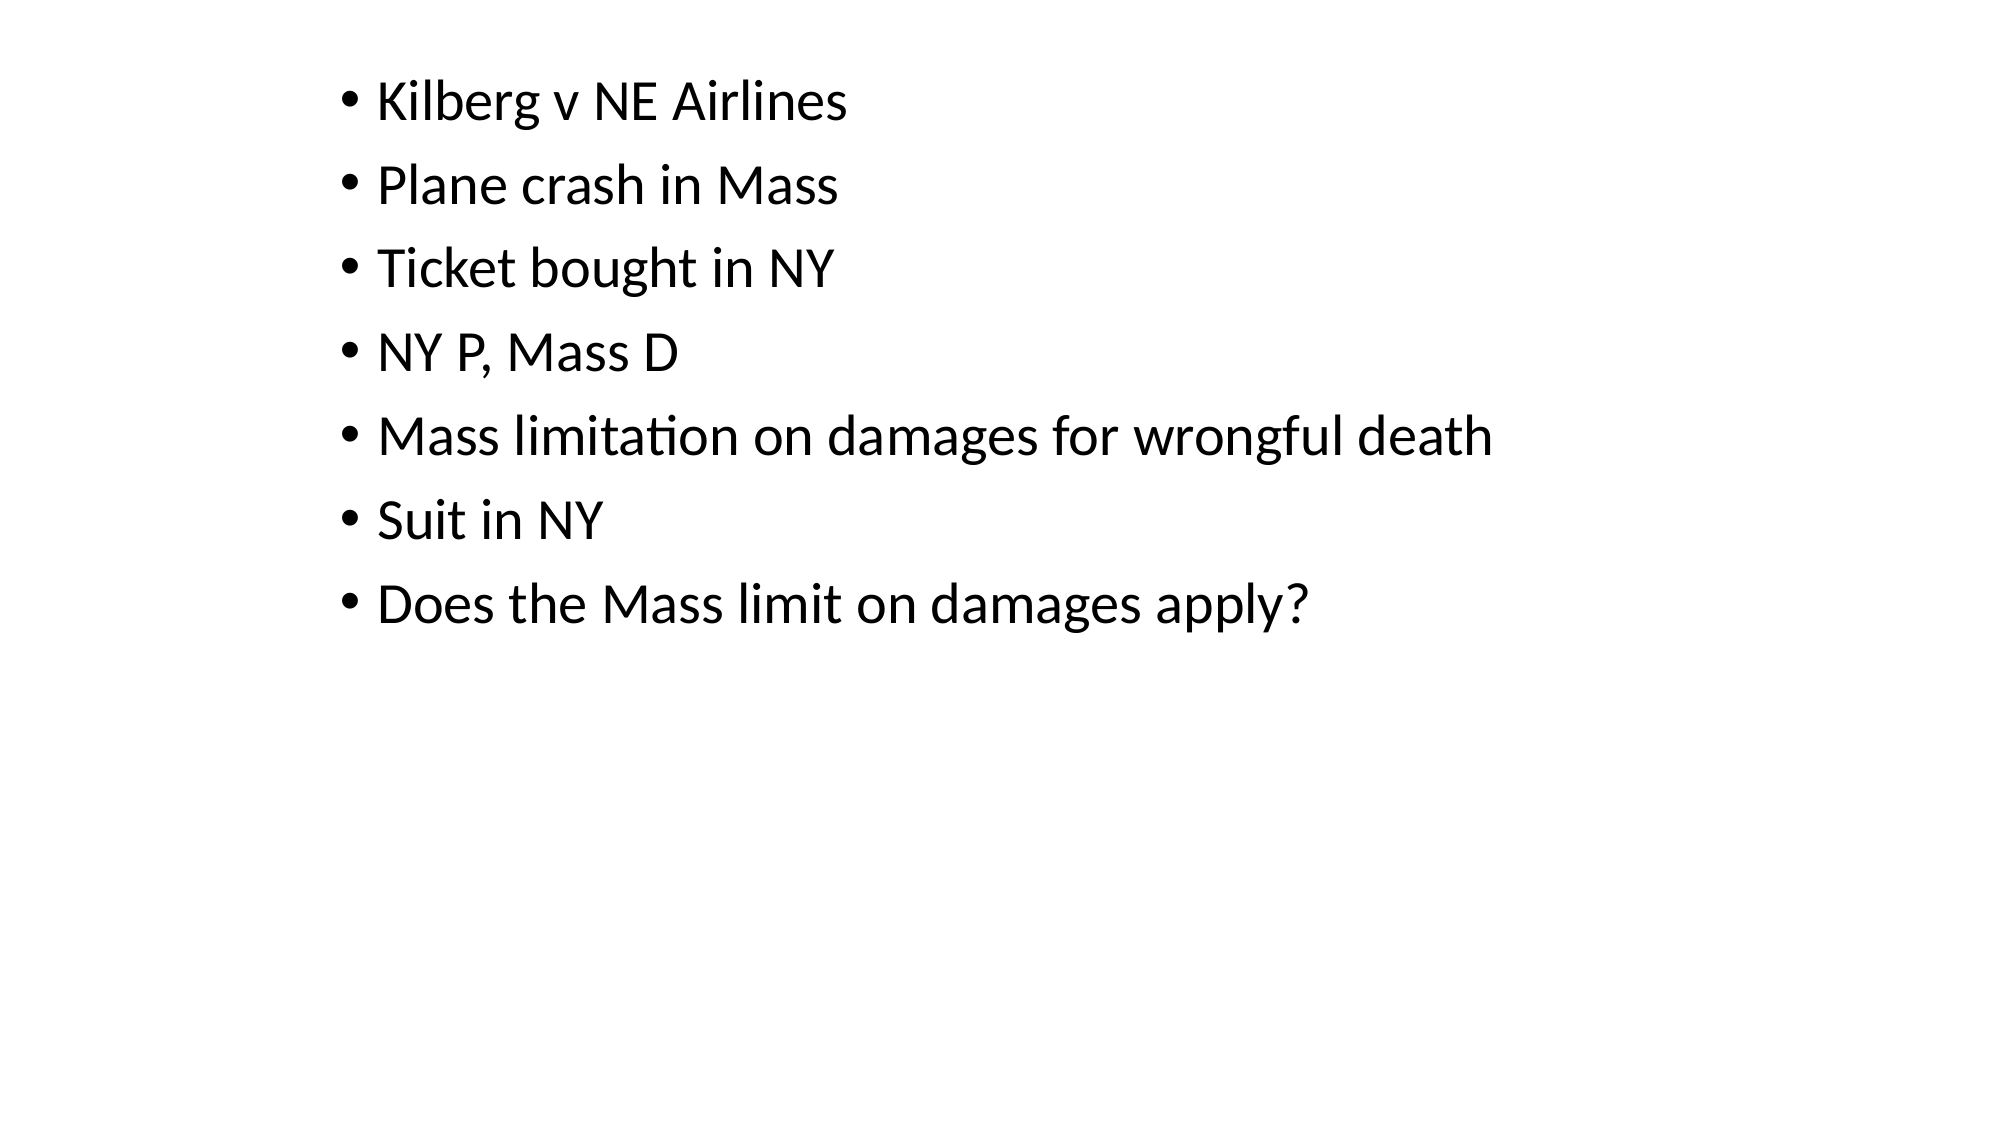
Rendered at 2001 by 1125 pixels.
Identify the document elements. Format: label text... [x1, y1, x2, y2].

list Kilberg v NE Airlines Plane crash in Mass Ticket bought in NY NY P, Mass D Mass limitation on damages for wrongful death Suit in NY Does the Mass limit on damages apply? [324, 62, 1675, 1005]
